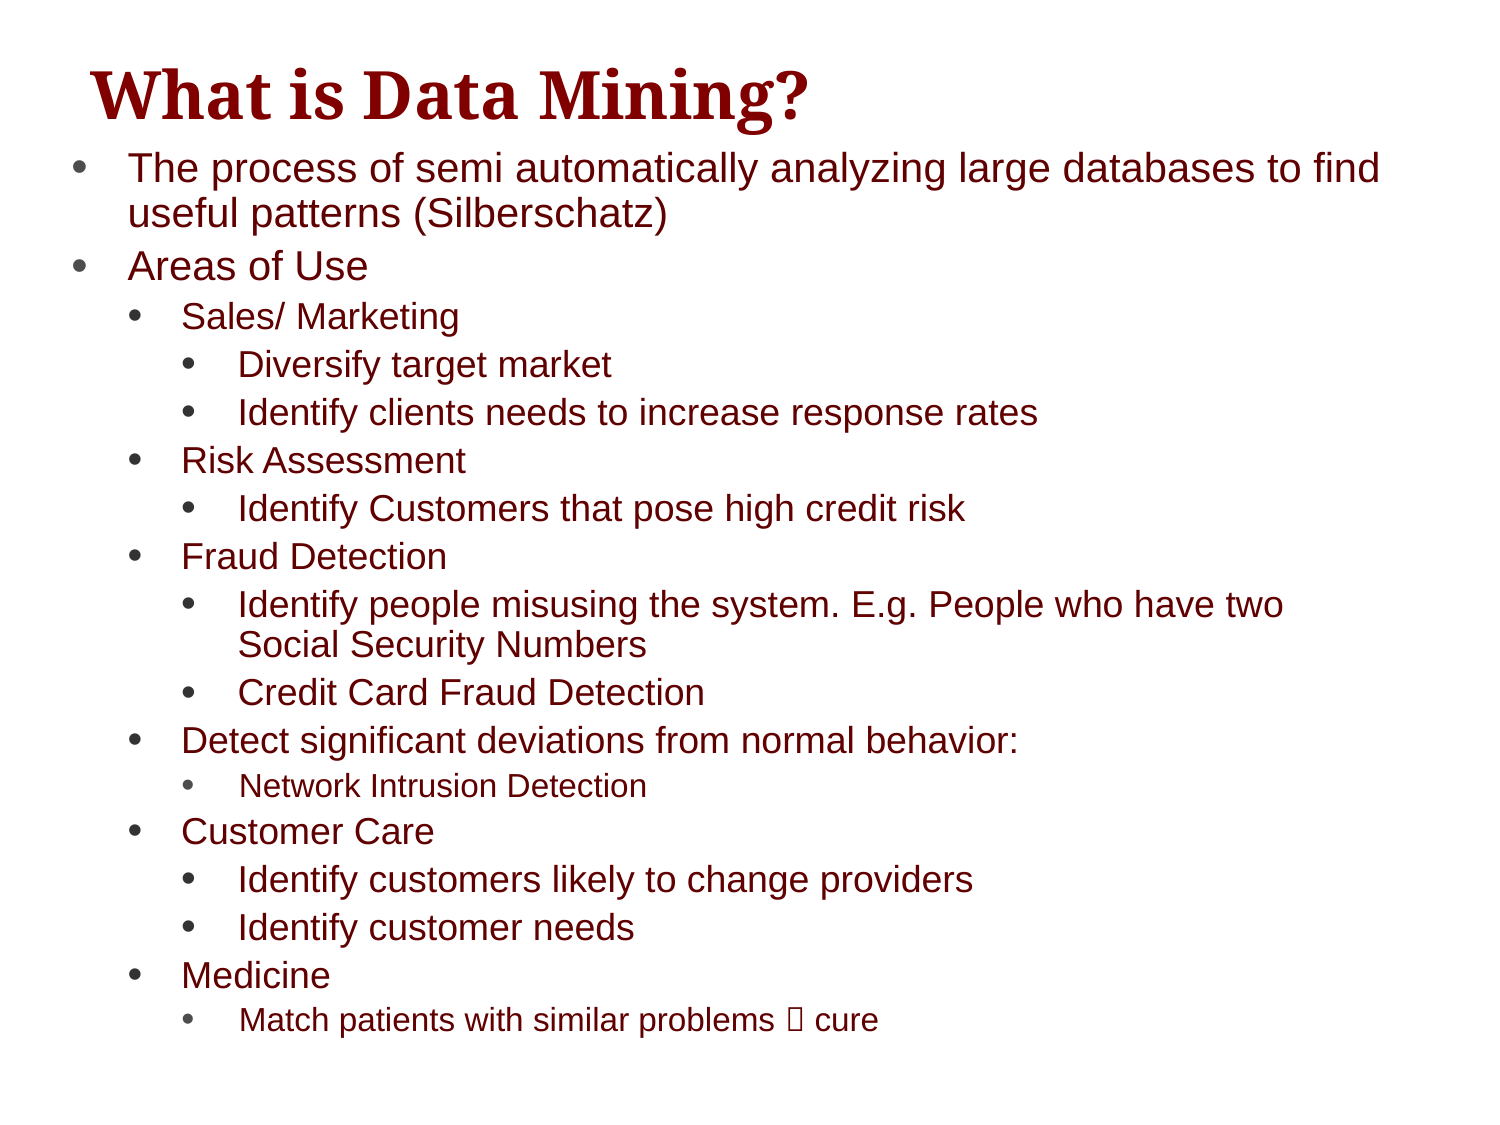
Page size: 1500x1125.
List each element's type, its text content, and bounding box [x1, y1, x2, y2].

title What is Data Mining? [75, 45, 1425, 233]
list The process of semi automatically analyzing large databases to find useful patterns (Silberschatz) Areas of Use Sales/ Marketing Diversify target market Identify clients needs to increase response rates Risk Assessment Identify Customers that pose high credit risk Fraud Detection Identify people misusing the system. E.g. People who have two Social Security Numbers Credit Card Fraud Detection Detect significant deviations from normal behavior: Network Intrusion Detection Customer Care Identify customers likely to change providers Identify customer needs Medicine Match patients with similar problems  cure [56, 139, 1407, 883]
